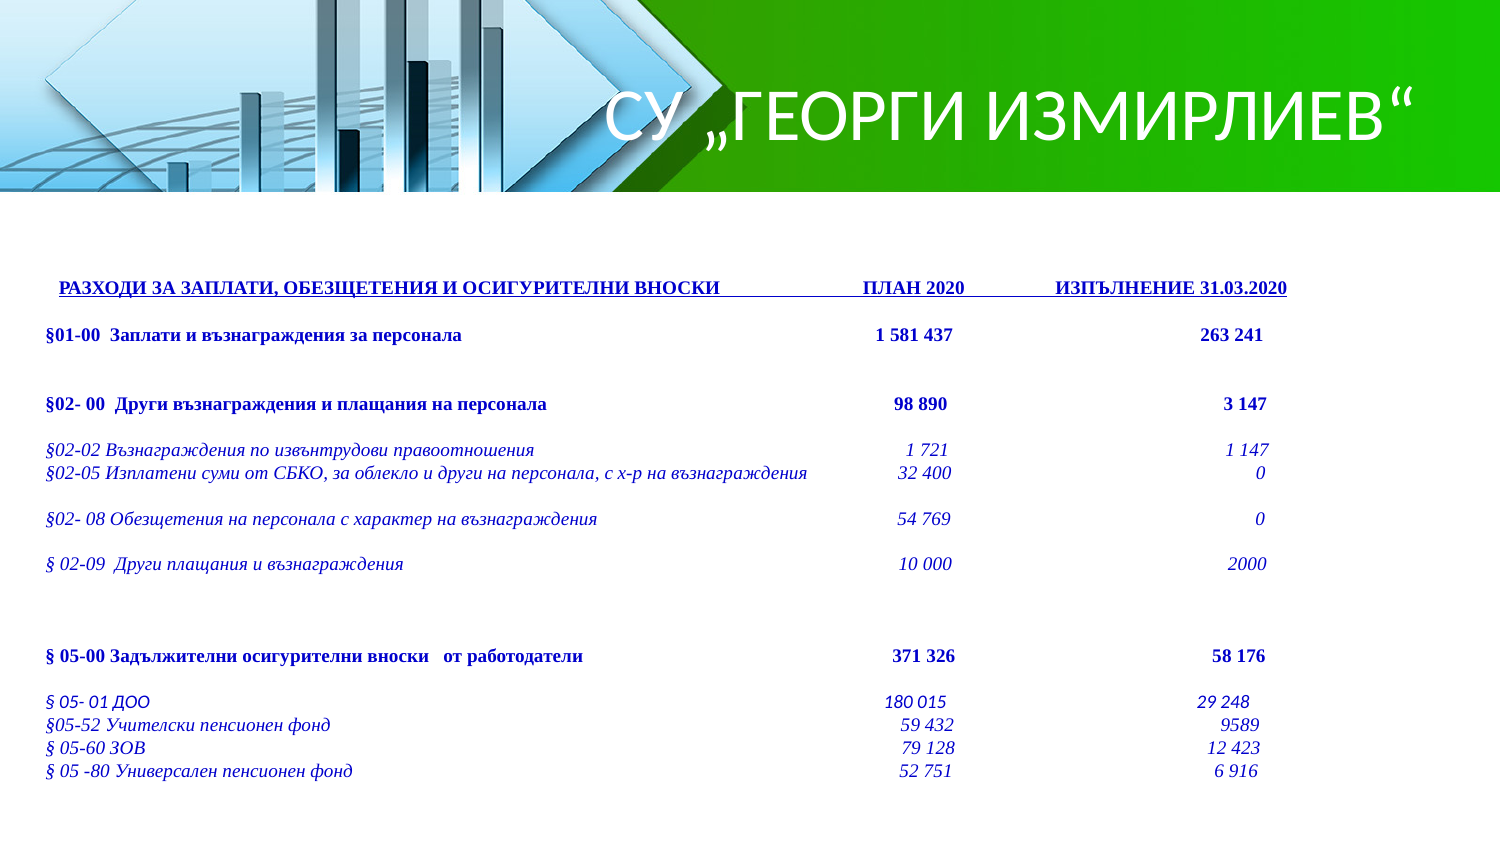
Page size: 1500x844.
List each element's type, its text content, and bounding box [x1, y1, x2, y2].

title СУ „ГЕОРГИ ИЗМИРЛИЕВ“ [77, 47, 1433, 173]
picture [0, 0, 1500, 844]
list РАЗХОДНА ЧАСТ НА БЮДЖЕТ 2019 РРАЗХОДИ ЗА ЗАПЛАТИ, ОБЕЗЩЕТЕНИЯ И ОСИГУРИТЕЛНИ ВНОСКИ ПЛАН 2020 ИЗПЪЛНЕНИЕ 31.03.2020 §01-00 Заплати и възнаграждения за персонала 1 581 437 263 241 §02- 00 Други възнаграждения и плащания на персонала 98 890 3 147 §02-02 Възнаграждения по извънтрудови правоотношения 1 721 1 147 §02-05 Изплатени суми от СБКО, за облекло и други на персонала, с х-р на възнаграждения 32 400 0 §02- 08 Обезщетения на персонала с характер на възнаграждения 54 769 0 § 02-09 Други плащания и възнаграждения 10 000 2000 § 05-00 Задължителни осигурителни вноски от работодатели 371 326 58 176 § 05- 01 ДОО 180 015 29 248 §05-52 Учителски пенсионен фонд 59 432 9589 § 05-60 ЗОВ 79 128 12 423 § 05 -80 Универсален пенсионен фонд 52 751 6 916 [30, 225, 1429, 828]
